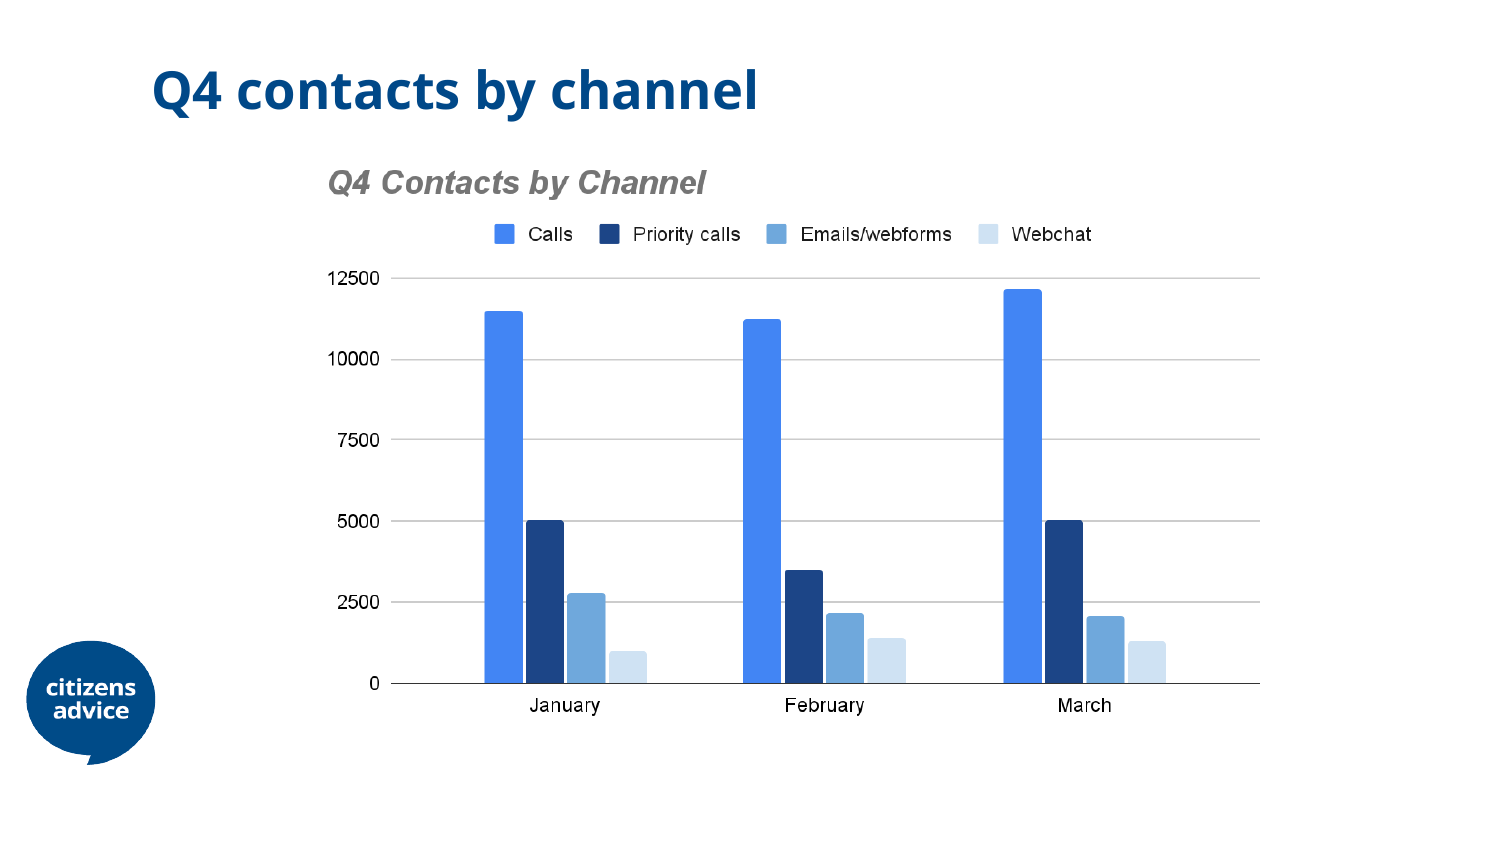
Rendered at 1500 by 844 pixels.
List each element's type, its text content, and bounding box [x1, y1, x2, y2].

title Q4 contacts by channel [137, 43, 1353, 185]
picture [19, 638, 162, 767]
picture [295, 131, 1290, 747]
